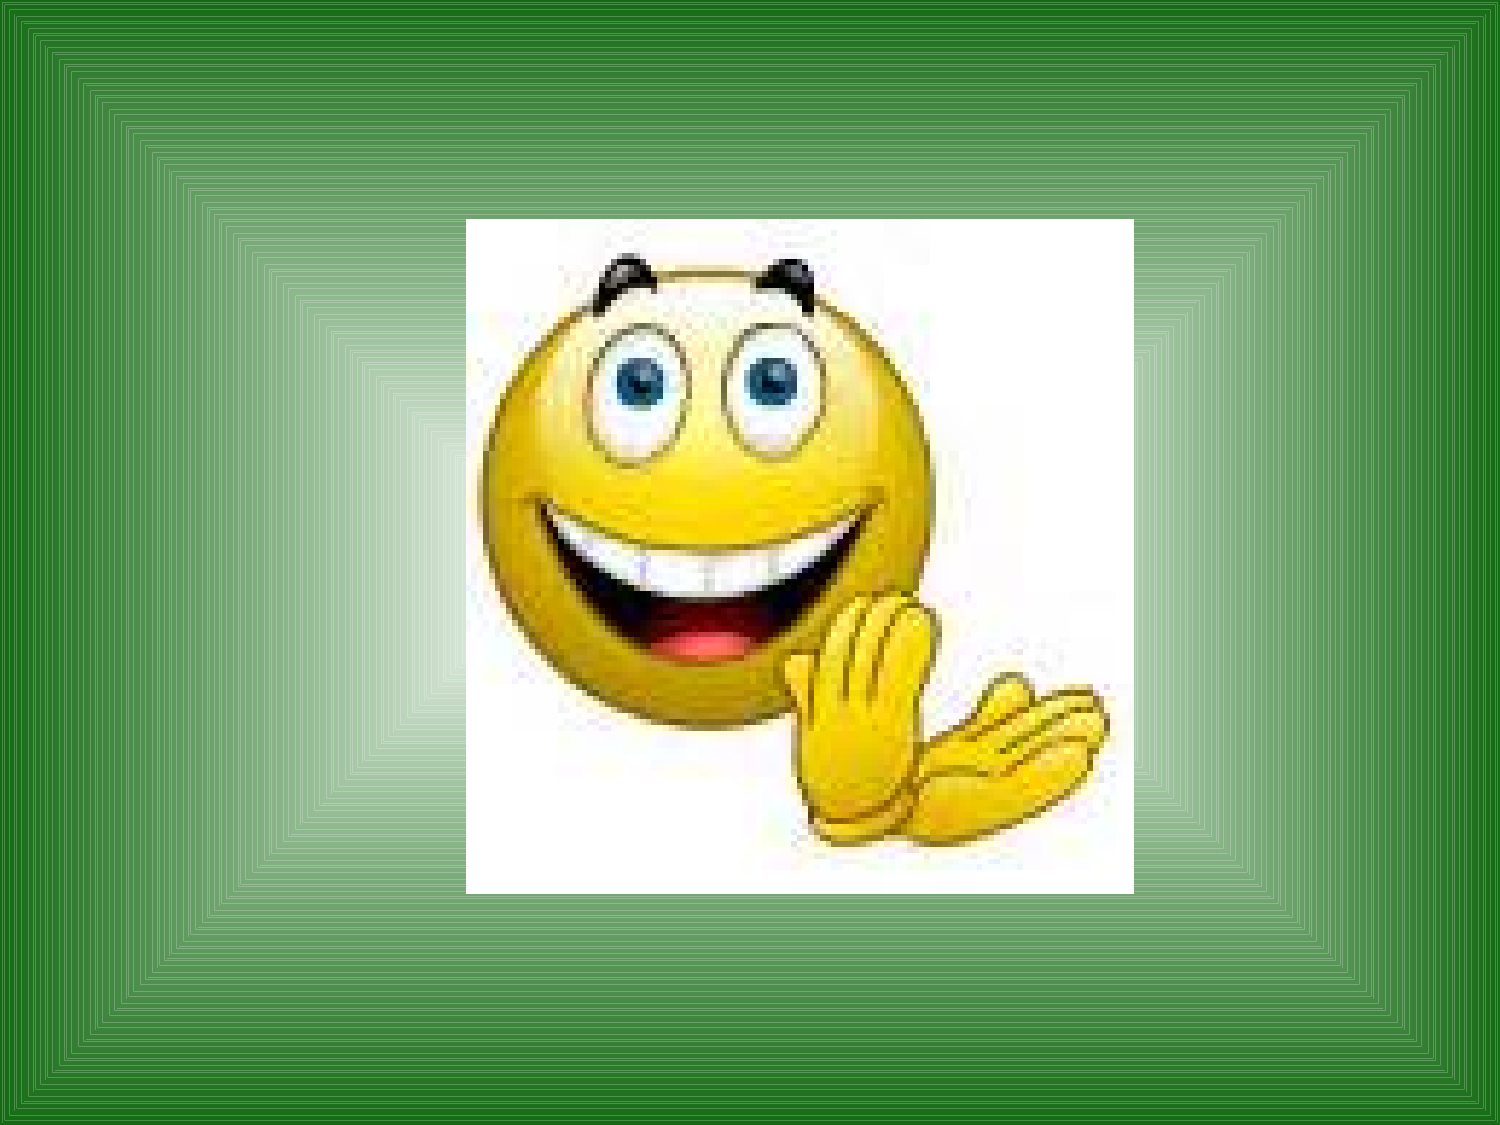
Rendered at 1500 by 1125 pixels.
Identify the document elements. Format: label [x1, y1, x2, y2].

picture [466, 219, 1135, 894]
